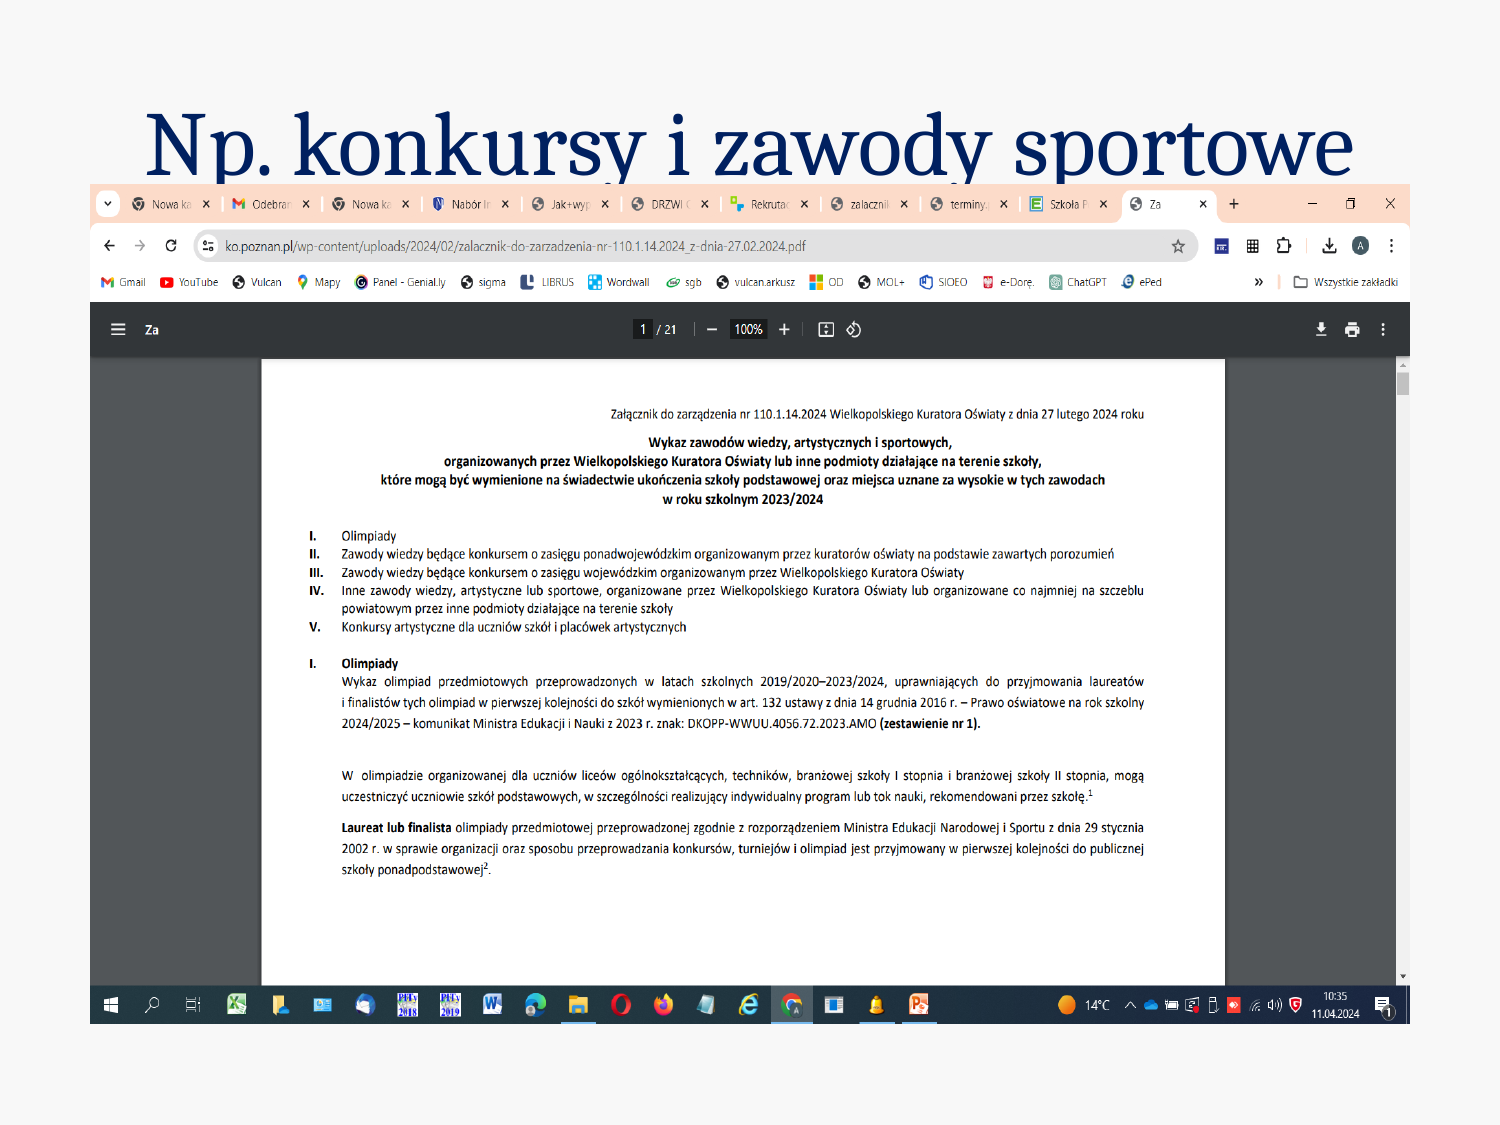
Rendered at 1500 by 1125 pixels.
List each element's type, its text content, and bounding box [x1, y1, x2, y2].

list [89, 184, 1411, 1024]
title Np. konkursy i zawody sportowe [75, 45, 1425, 233]
